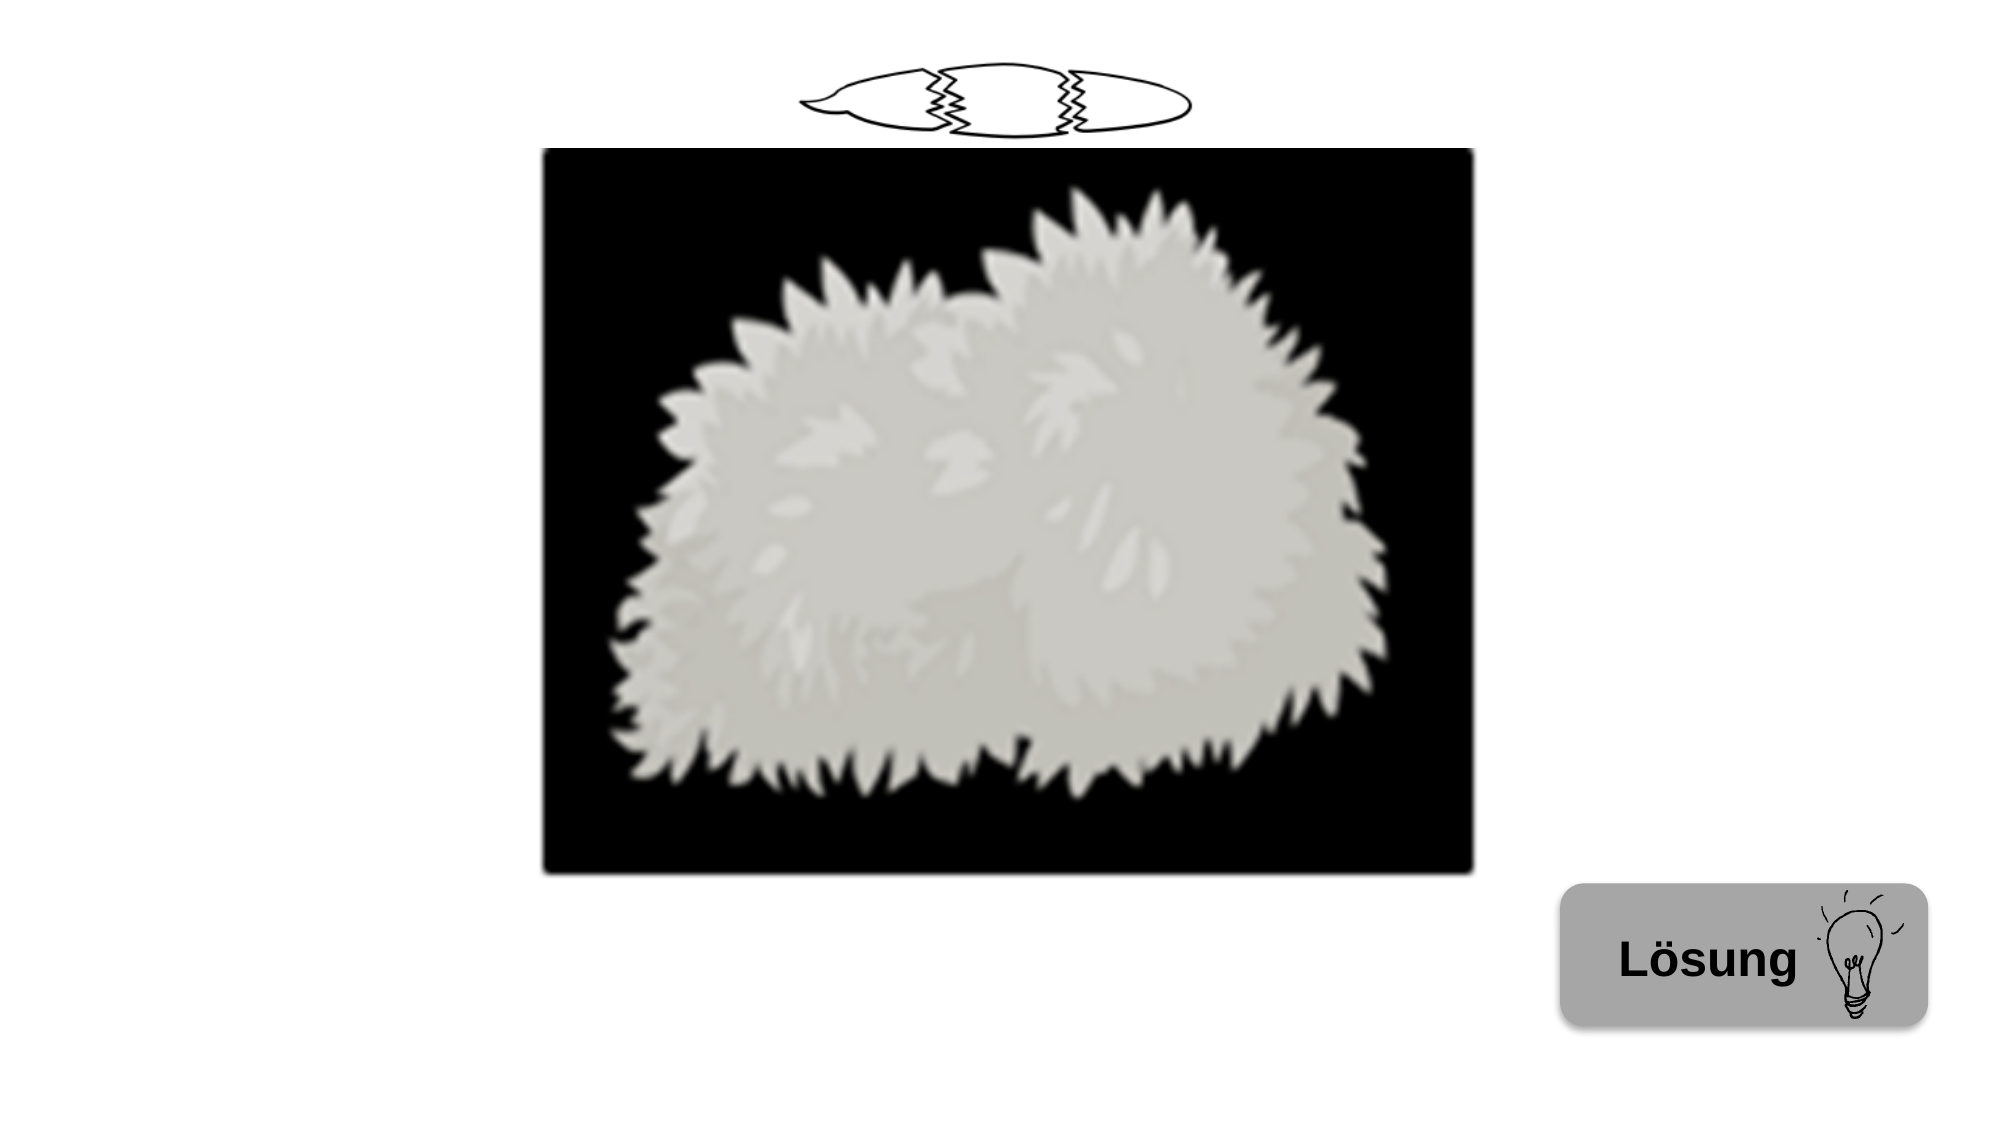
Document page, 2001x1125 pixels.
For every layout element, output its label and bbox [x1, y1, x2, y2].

text_box [1473, 832, 1959, 1078]
picture [538, 39, 1480, 881]
picture [1817, 890, 1904, 1019]
